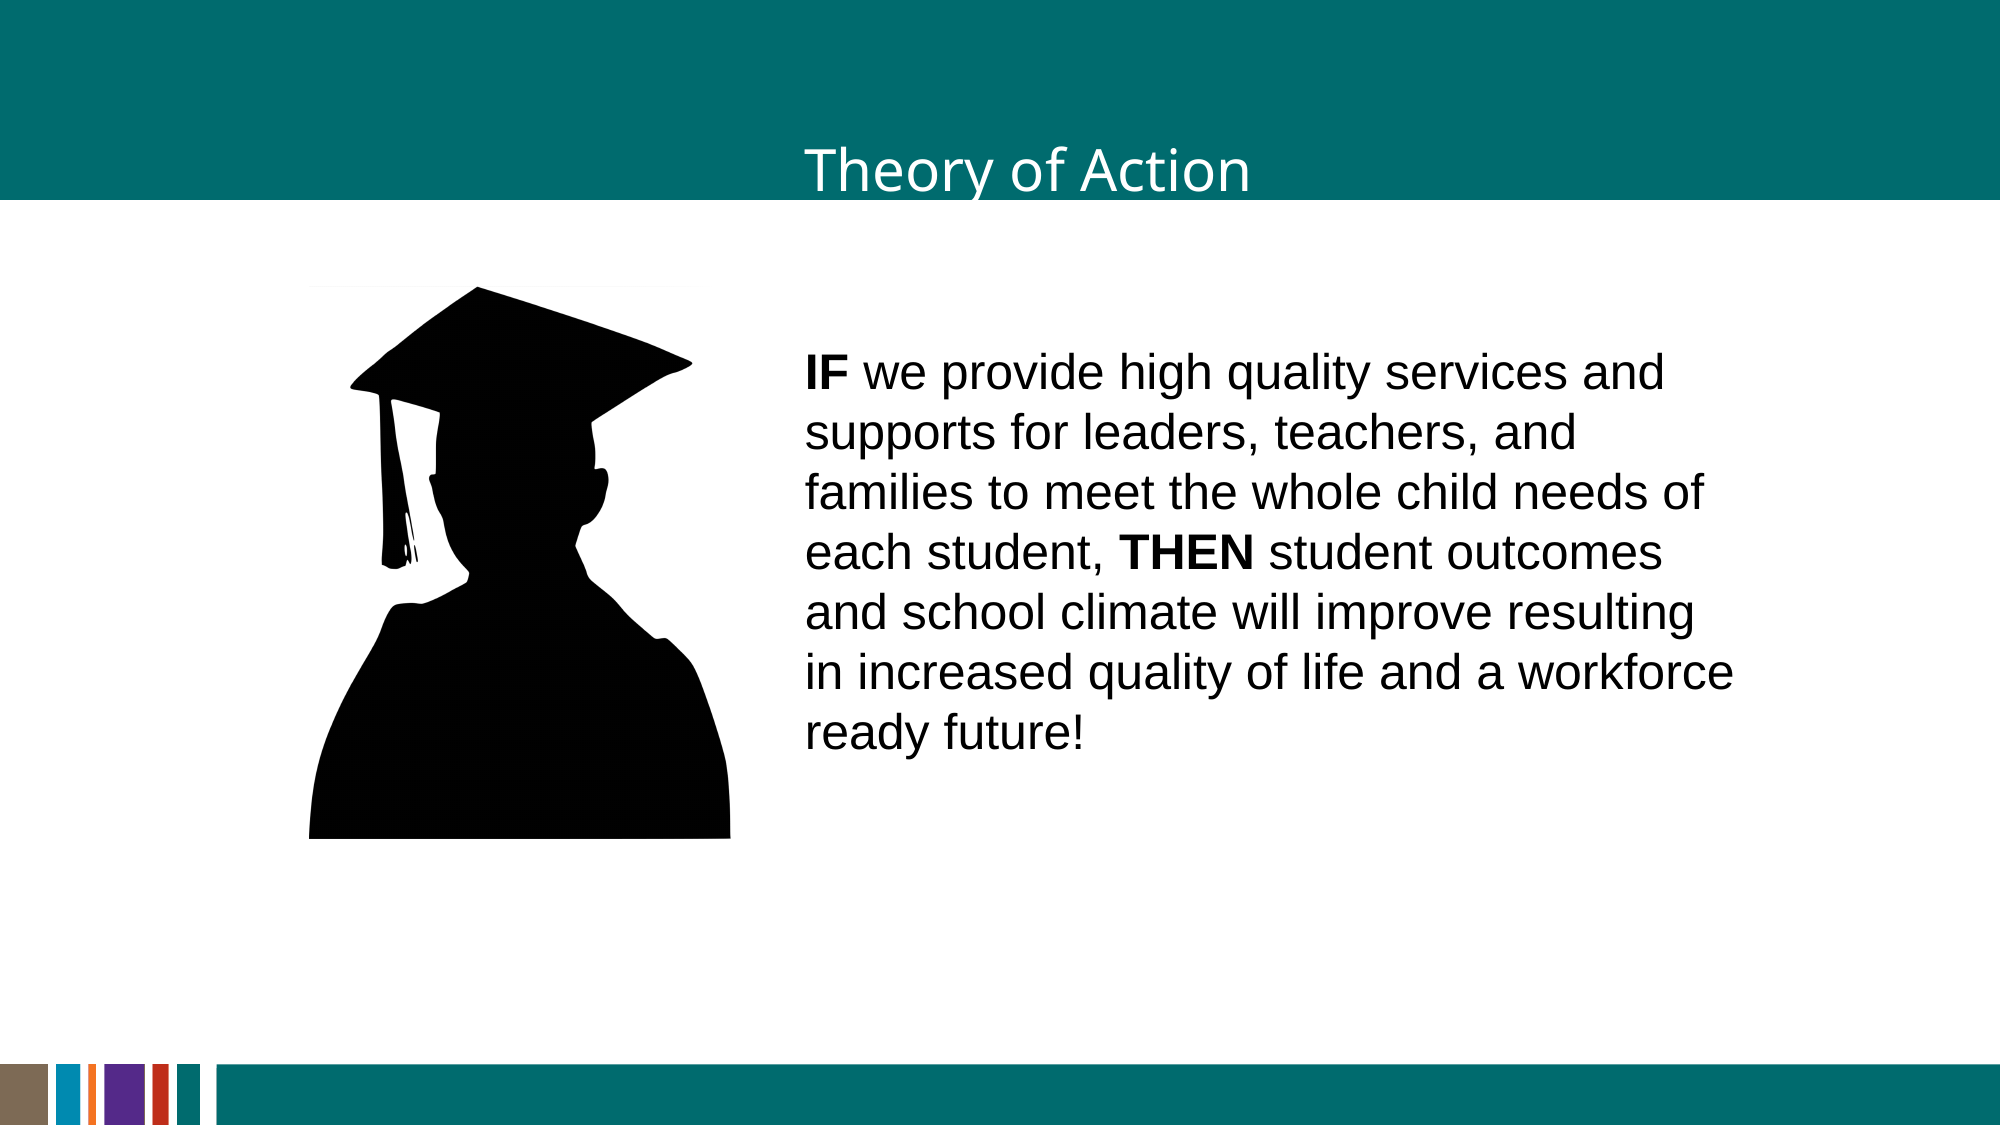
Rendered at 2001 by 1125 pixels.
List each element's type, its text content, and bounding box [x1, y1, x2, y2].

picture [308, 286, 731, 839]
picture [0, 1064, 55, 1125]
picture [81, 1064, 200, 1125]
title Theory of Action [789, 59, 1671, 278]
list IF we provide high quality services and supports for leaders, teachers, and families to meet the whole child needs of each student, THEN student outcomes and school climate will improve resulting in increased quality of life and a workforce ready future! [789, 331, 1760, 1014]
